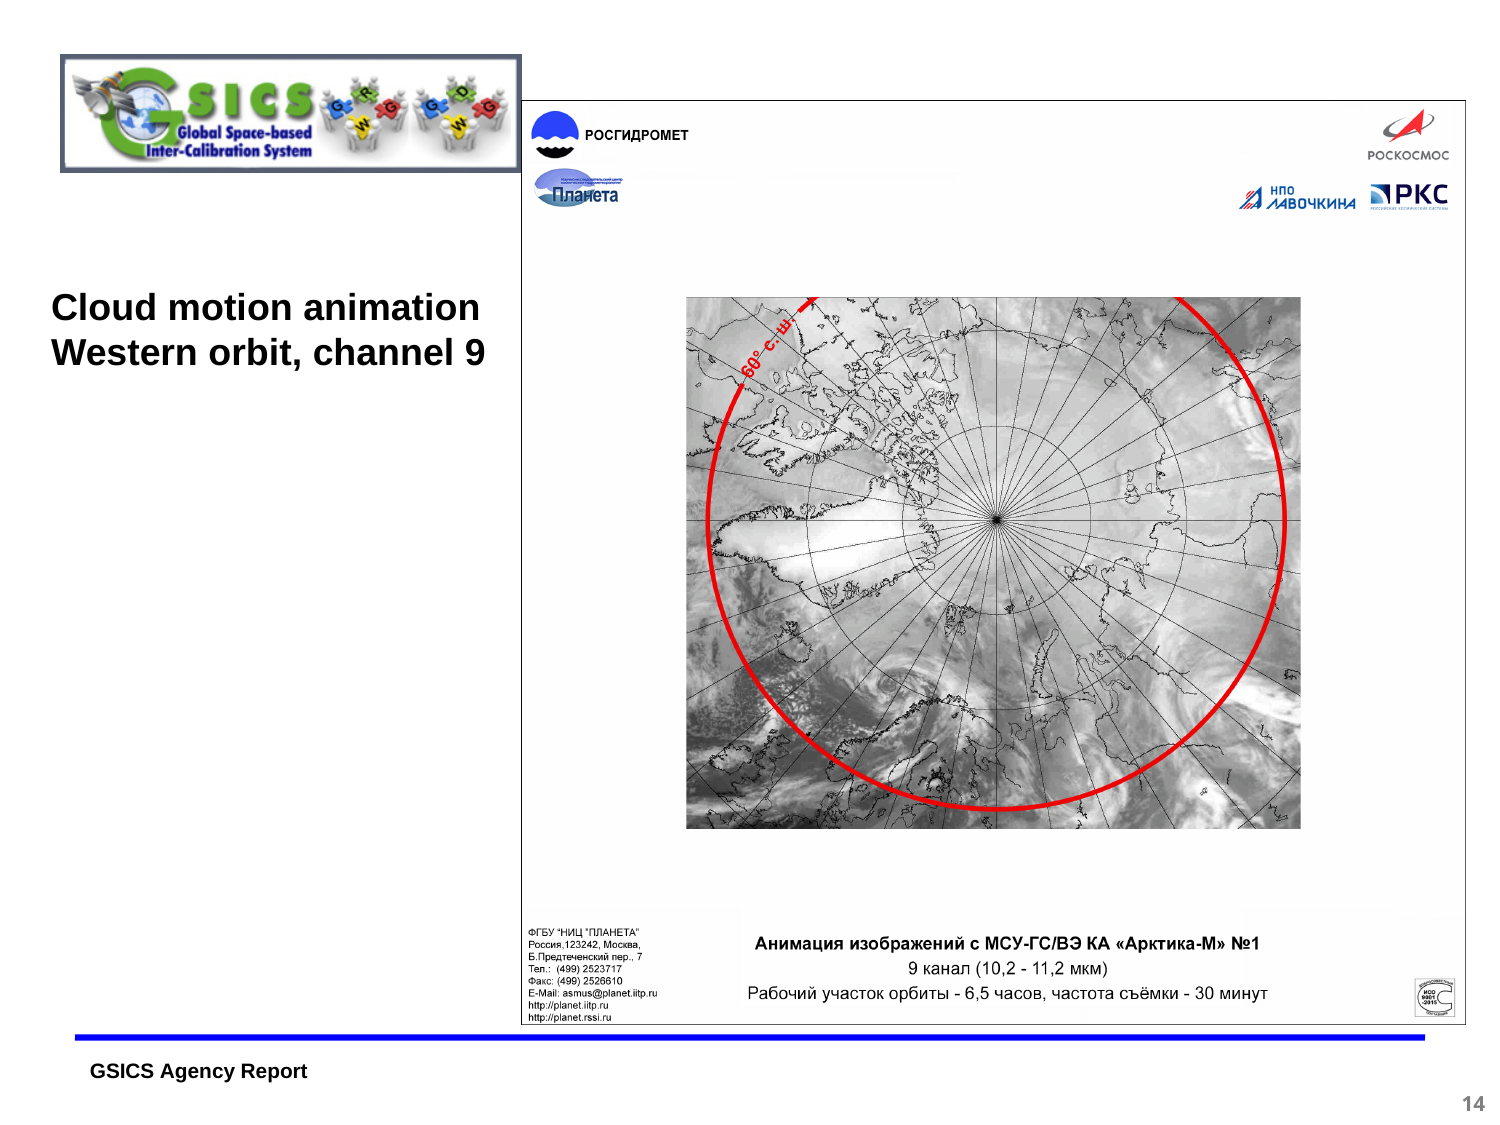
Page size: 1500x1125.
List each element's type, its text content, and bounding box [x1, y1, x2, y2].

picture [60, 54, 1467, 1025]
text_box Cloud motion animation Western orbit, channel 9 [36, 275, 502, 381]
